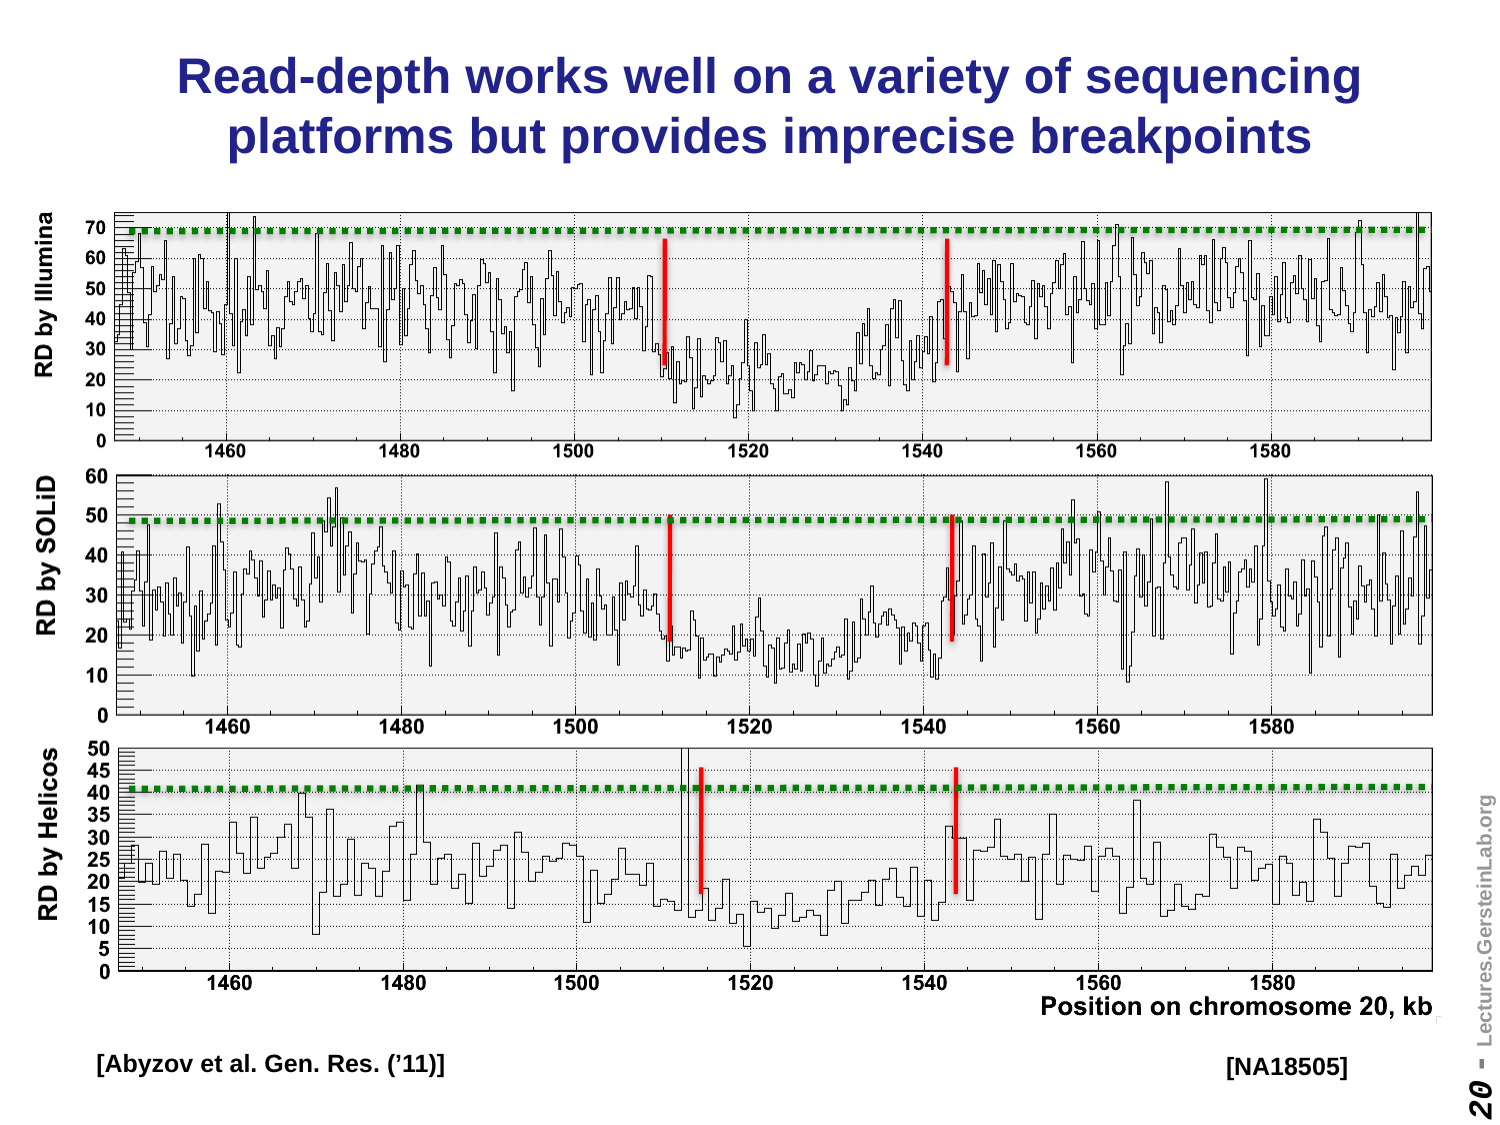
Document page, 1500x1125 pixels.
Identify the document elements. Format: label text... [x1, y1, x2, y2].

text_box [128, 786, 1432, 790]
picture [30, 205, 1442, 1024]
text_box [Abyzov et al. Gen. Res. (’11)] [81, 1040, 461, 1086]
text_box [NA18505] [1211, 1043, 1364, 1089]
title Read-depth works well on a variety of sequencing platforms but provides imprecise breakpoints [132, 0, 1408, 204]
